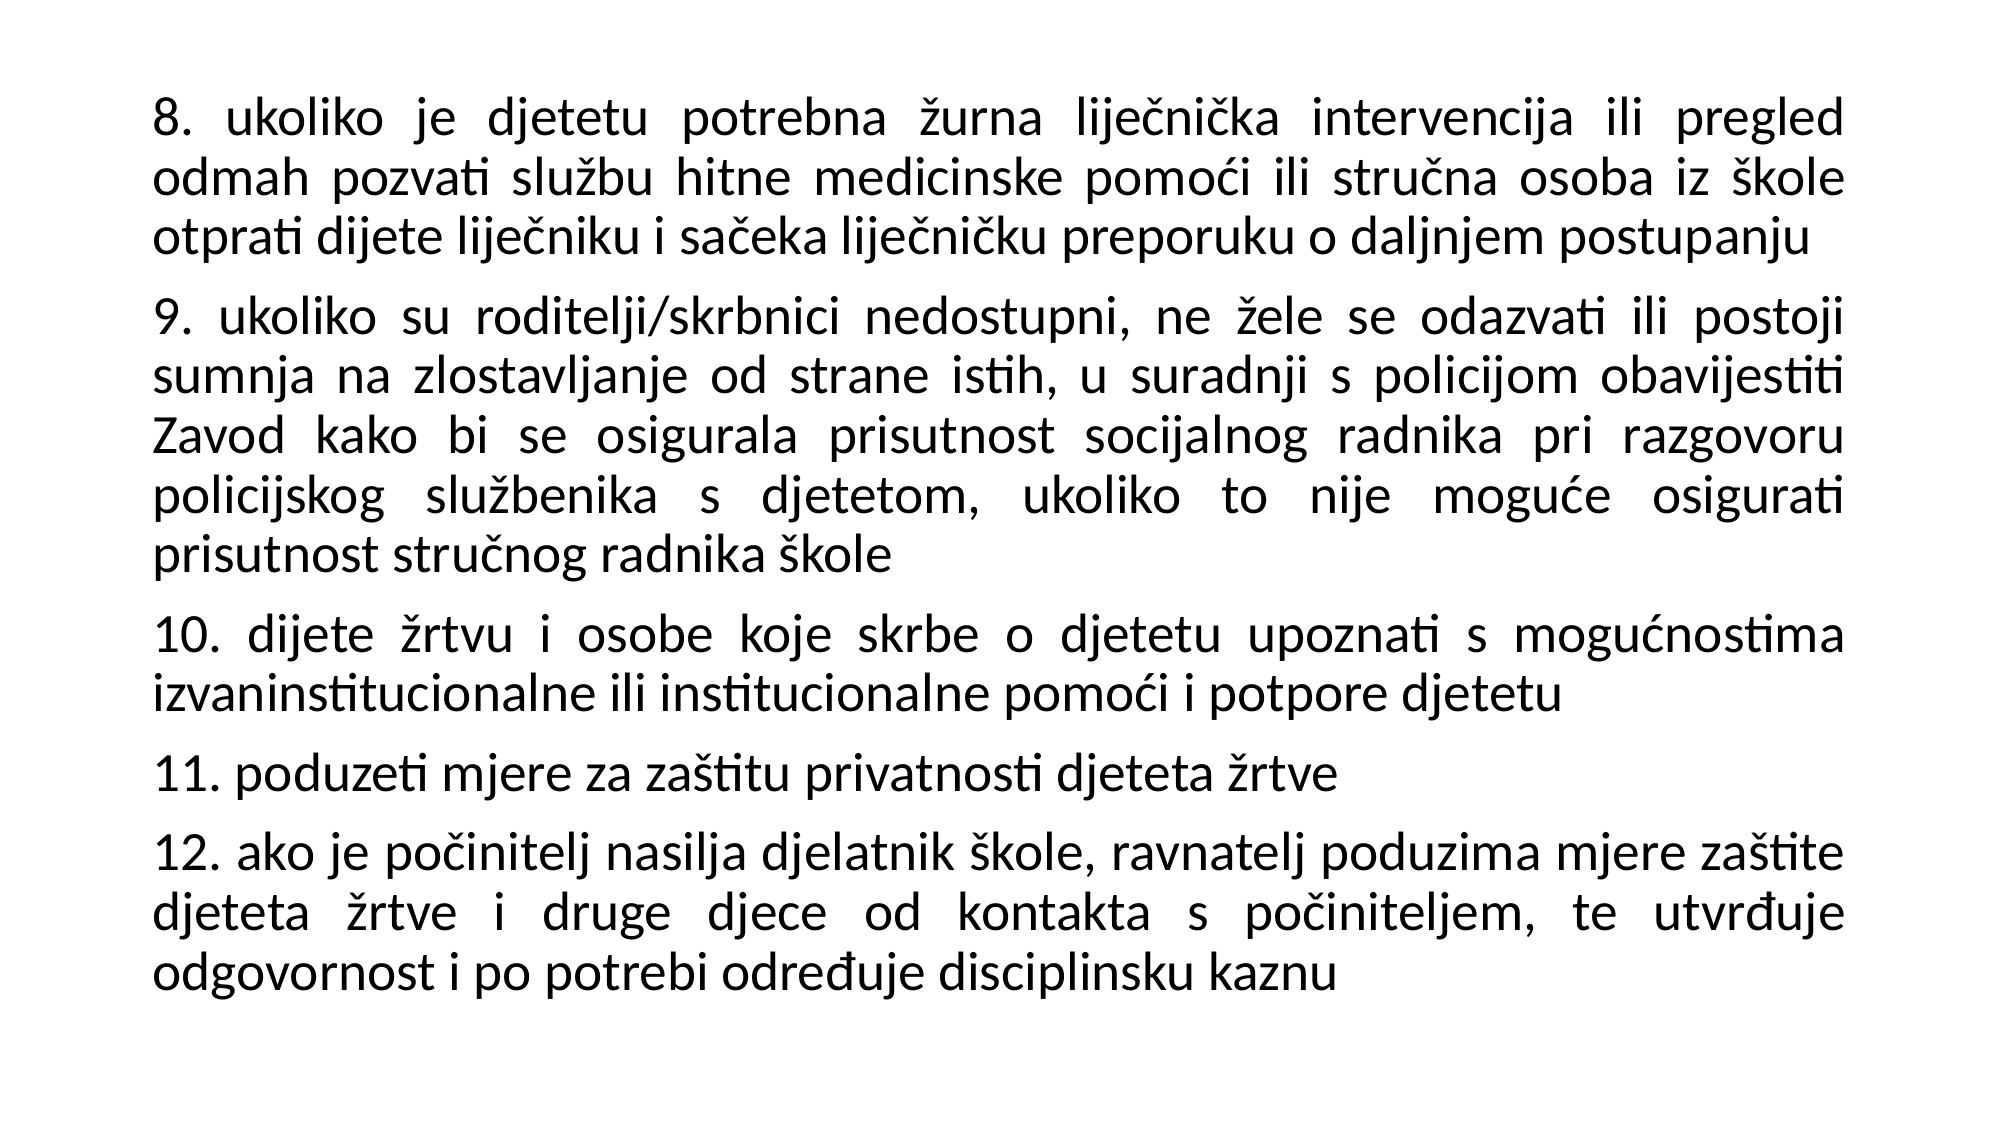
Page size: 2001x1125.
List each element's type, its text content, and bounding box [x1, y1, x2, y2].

list 8. ukoliko je djetetu potrebna žurna liječnička intervencija ili pregled odmah pozvati službu hitne medicinske pomoći ili stručna osoba iz škole otprati dijete liječniku i sačeka liječničku preporuku o daljnjem postupanju 9. ukoliko su roditelji/skrbnici nedostupni, ne žele se odazvati ili postoji sumnja na zlostavljanje od strane istih, u suradnji s policijom obavijestiti Zavod kako bi se osigurala prisutnost socijalnog radnika pri razgovoru policijskog službenika s djetetom, ukoliko to nije moguće osigurati prisutnost stručnog radnika škole 10. dijete žrtvu i osobe koje skrbe o djetetu upoznati s mogućnostima izvaninstitucionalne ili institucionalne pomoći i potpore djetetu 11. poduzeti mjere za zaštitu privatnosti djeteta žrtve 12. ako je počinitelj nasilja djelatnik škole, ravnatelj poduzima mjere zaštite djeteta žrtve i druge djece od kontakta s počiniteljem, te utvrđuje odgovornost i po potrebi određuje disciplinsku kaznu [137, 80, 1863, 1066]
